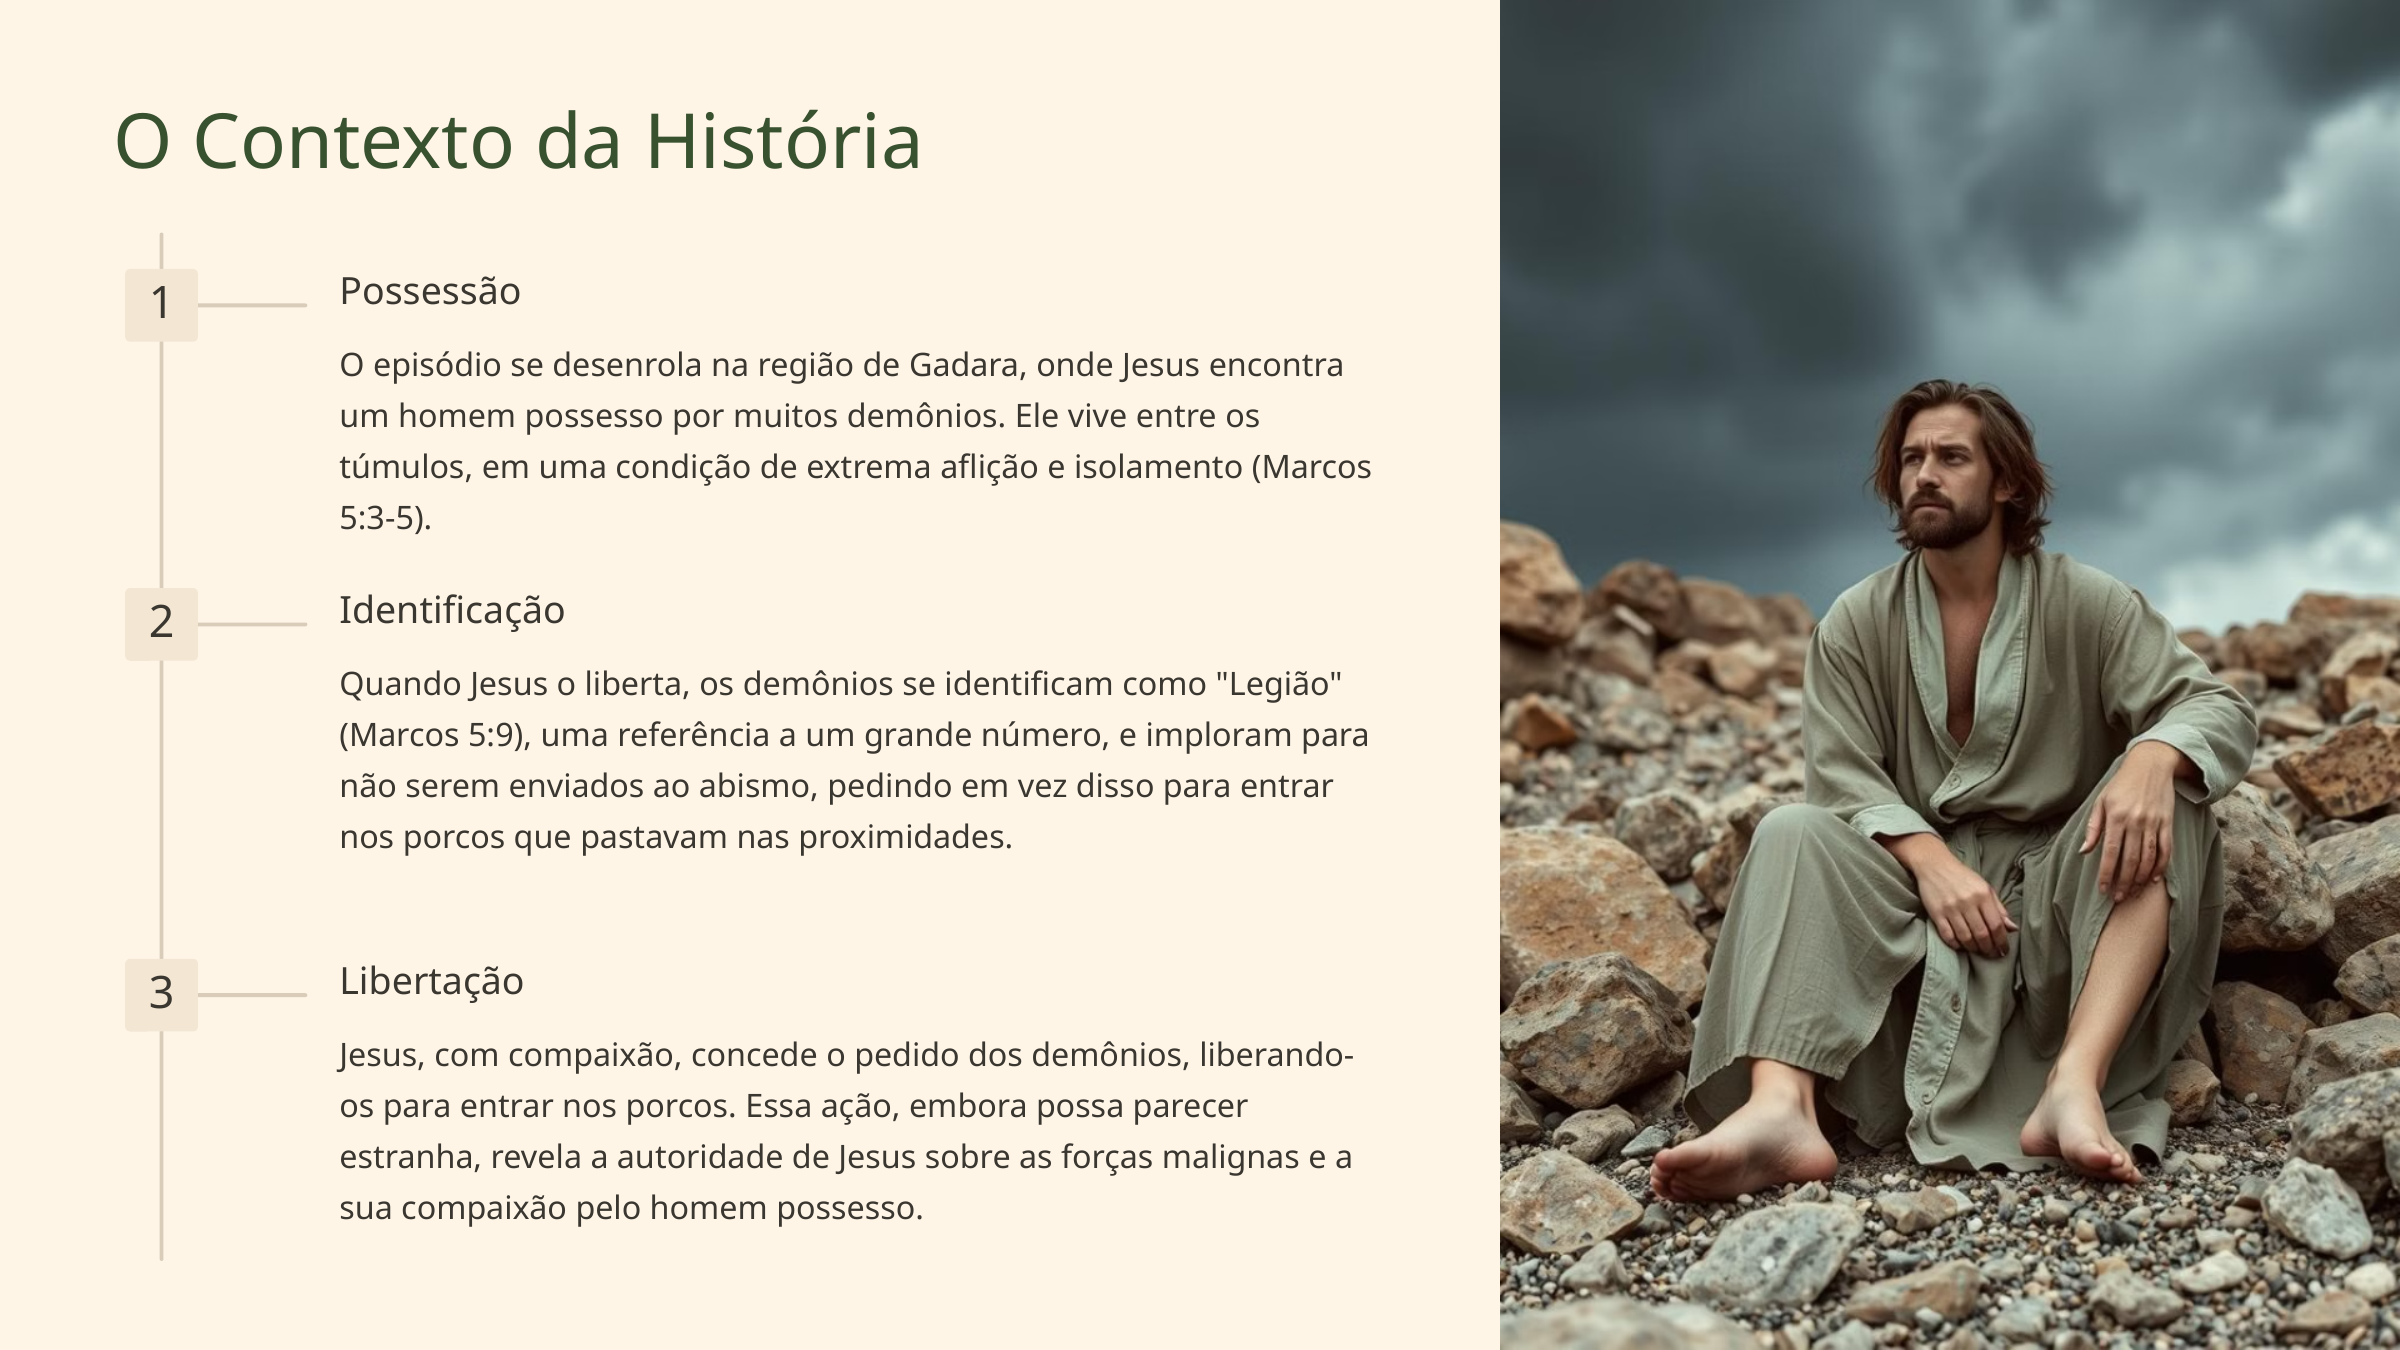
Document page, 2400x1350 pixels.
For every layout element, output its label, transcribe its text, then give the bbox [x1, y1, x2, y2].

text_box Libertação [339, 954, 720, 1003]
text_box 2 [149, 601, 174, 648]
text_box [125, 588, 198, 661]
text_box O episódio se desenrola na região de Gadara, onde Jesus encontra um homem possesso por muitos demônios. Ele vive entre os túmulos, em uma condição de extrema aflição e isolamento (Marcos 5:3-5). [339, 331, 1387, 487]
text_box 1 [153, 282, 170, 329]
text_box Jesus, com compaixão, concede o pedido dos demônios, liberando-os para entrar nos porcos. Essa ação, embora possa parecer estranha, revela a autoridade de Jesus sobre as forças malignas e a sua compaixão pelo homem possesso. [339, 1021, 1387, 1229]
text_box 3 [148, 972, 175, 1018]
text_box [125, 268, 198, 342]
text_box [198, 622, 308, 627]
text_box [159, 342, 164, 588]
text_box O Contexto da História [113, 89, 929, 185]
text_box [198, 303, 308, 308]
text_box Identificação [339, 583, 720, 632]
text_box [159, 232, 164, 268]
text_box [159, 661, 164, 958]
picture [1499, 0, 2400, 1350]
text_box [159, 1032, 164, 1261]
text_box Possessão [339, 264, 720, 313]
text_box Quando Jesus o liberta, os demônios se identificam como "Legião" (Marcos 5:9), uma referência a um grande número, e imploram para não serem enviados ao abismo, pedindo em vez disso para entrar nos porcos que pastavam nas proximidades. [339, 650, 1387, 858]
text_box [125, 958, 198, 1032]
text_box [198, 993, 308, 998]
